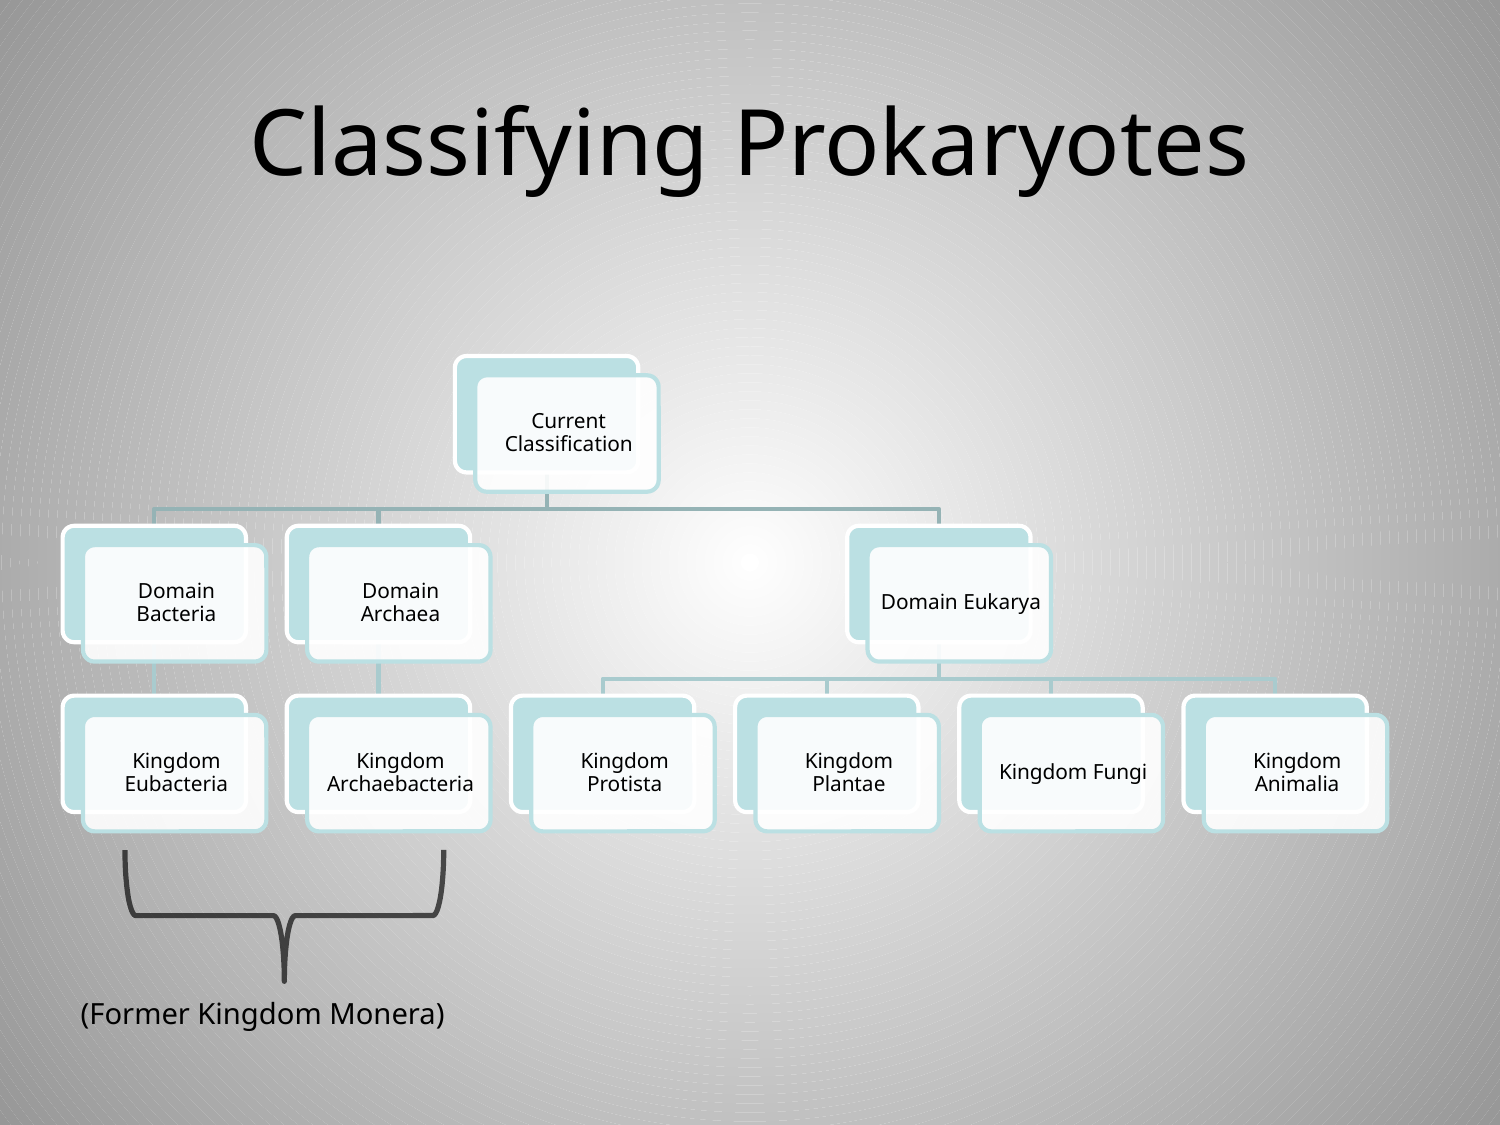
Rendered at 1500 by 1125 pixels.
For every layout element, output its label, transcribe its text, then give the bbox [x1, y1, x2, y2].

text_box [62, 187, 1388, 1001]
title Classifying Prokaryotes [0, 45, 1500, 233]
list (Former Kingdom Monera) [65, 1008, 504, 1038]
